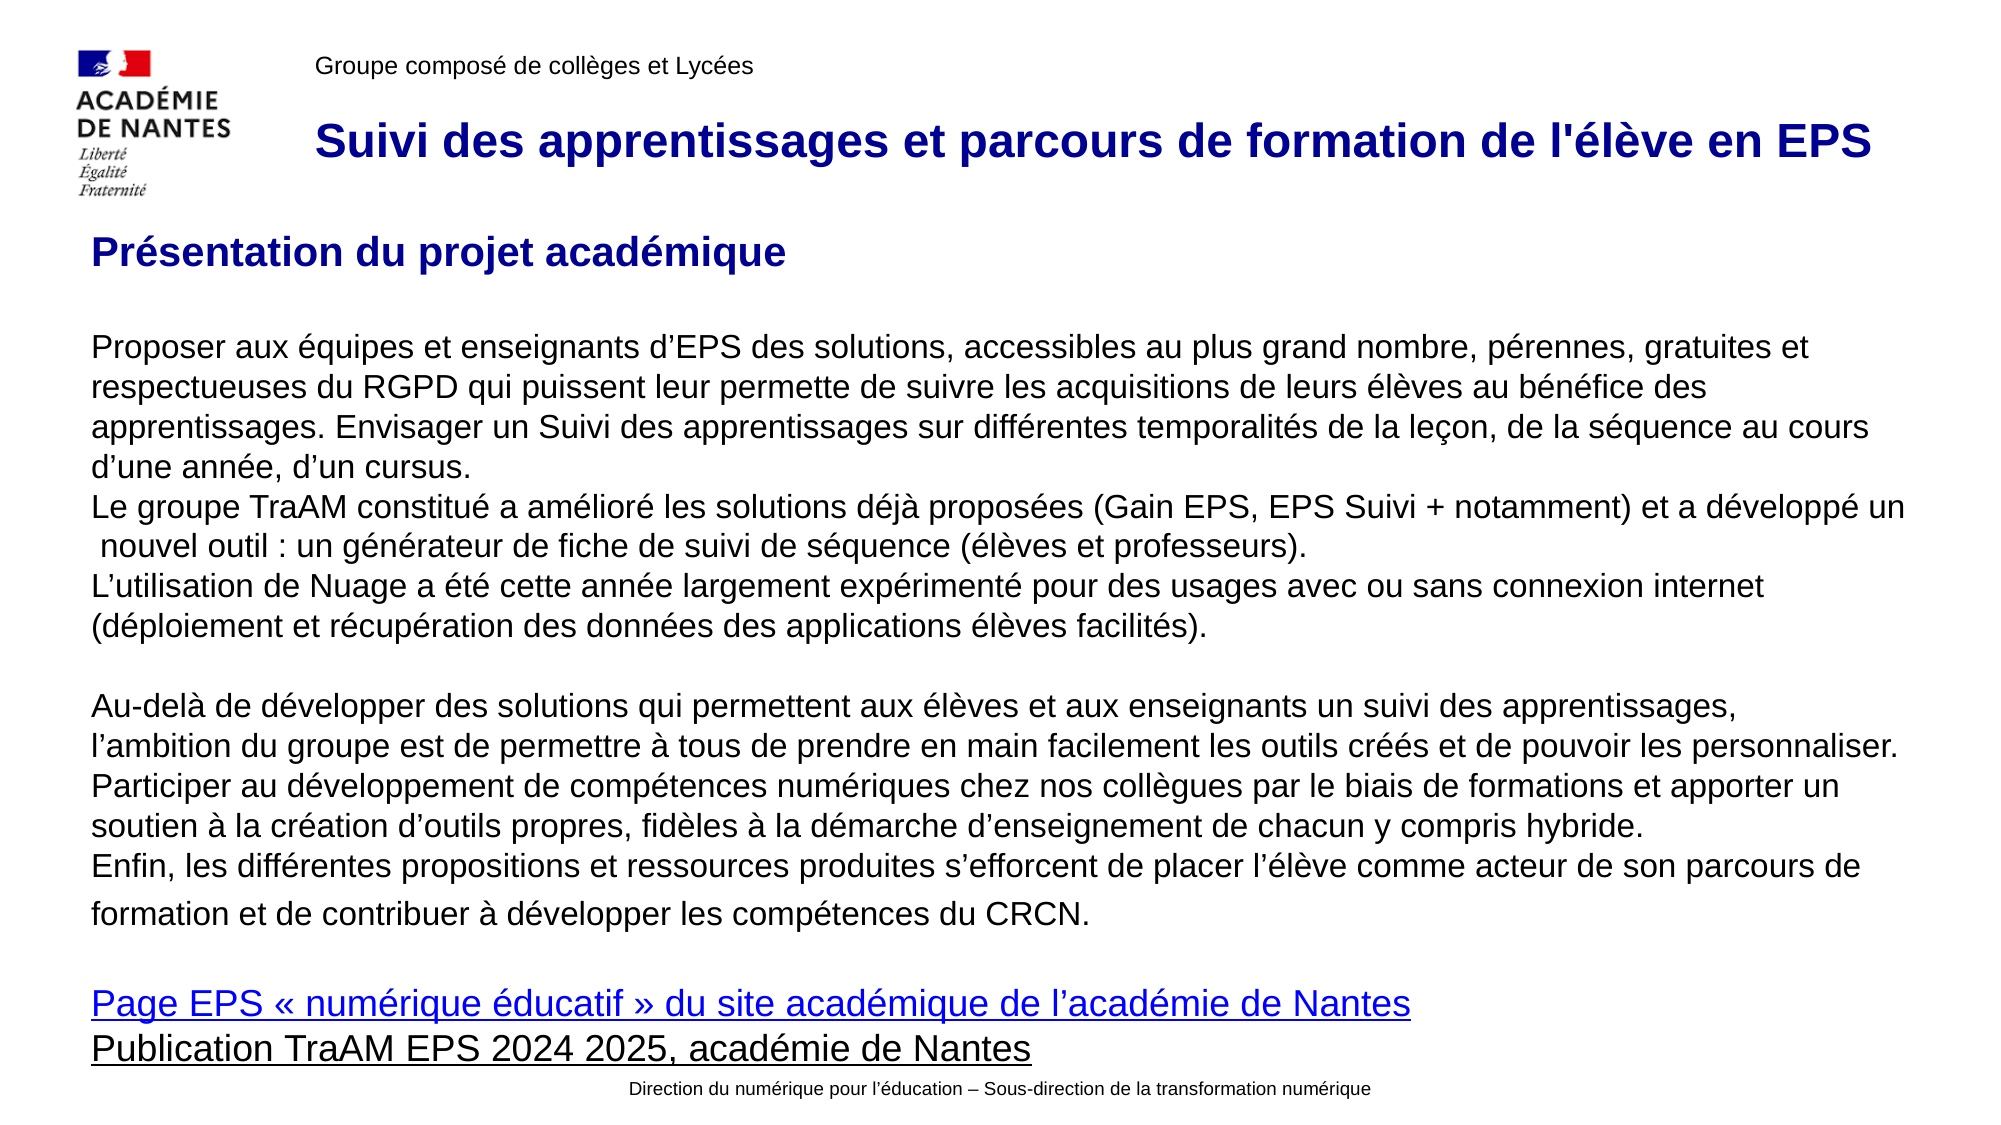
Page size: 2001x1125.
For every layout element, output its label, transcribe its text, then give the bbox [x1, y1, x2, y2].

picture [52, 25, 261, 222]
text_box Groupe composé de collèges et Lycées Suivi des apprentissages et parcours de formation de l'élève en EPS [299, 42, 1930, 228]
text_box Présentation du projet académique Proposer aux équipes et enseignants d’EPS des solutions, accessibles au plus grand nombre, pérennes, gratuites et respectueuses du RGPD qui puissent leur permette de suivre les acquisitions de leurs élèves au bénéfice des apprentissages. Envisager un Suivi des apprentissages sur différentes temporalités de la leçon, de la séquence au cours d’une année, d’un cursus. Le groupe TraAM constitué a amélioré les solutions déjà proposées (Gain EPS, EPS Suivi + notamment) et a développé un nouvel outil : un générateur de fiche de suivi de séquence (élèves et professeurs). L’utilisation de Nuage a été cette année largement expérimenté pour des usages avec ou sans connexion internet (déploiement et récupération des données des applications élèves facilités). Au-delà de développer des solutions qui permettent aux élèves et aux enseignants un suivi des apprentissages, l’ambition du groupe est de permettre à tous de prendre en main facilement les outils créés et de pouvoir les personnaliser. Participer au développement de compétences numériques chez nos collègues par le biais de formations et apporter un soutien à la création d’outils propres, fidèles à la démarche d’enseignement de chacun y compris hybride. Enfin, les différentes propositions et ressources produites s’efforcent de placer l’élève comme acteur de son parcours de formation et de contribuer à développer les compétences du CRCN. Page EPS « numérique éducatif » du site académique de l’académie de Nantes Publication TraAM EPS 2024 2025, académie de Nantes df [76, 217, 1930, 1083]
